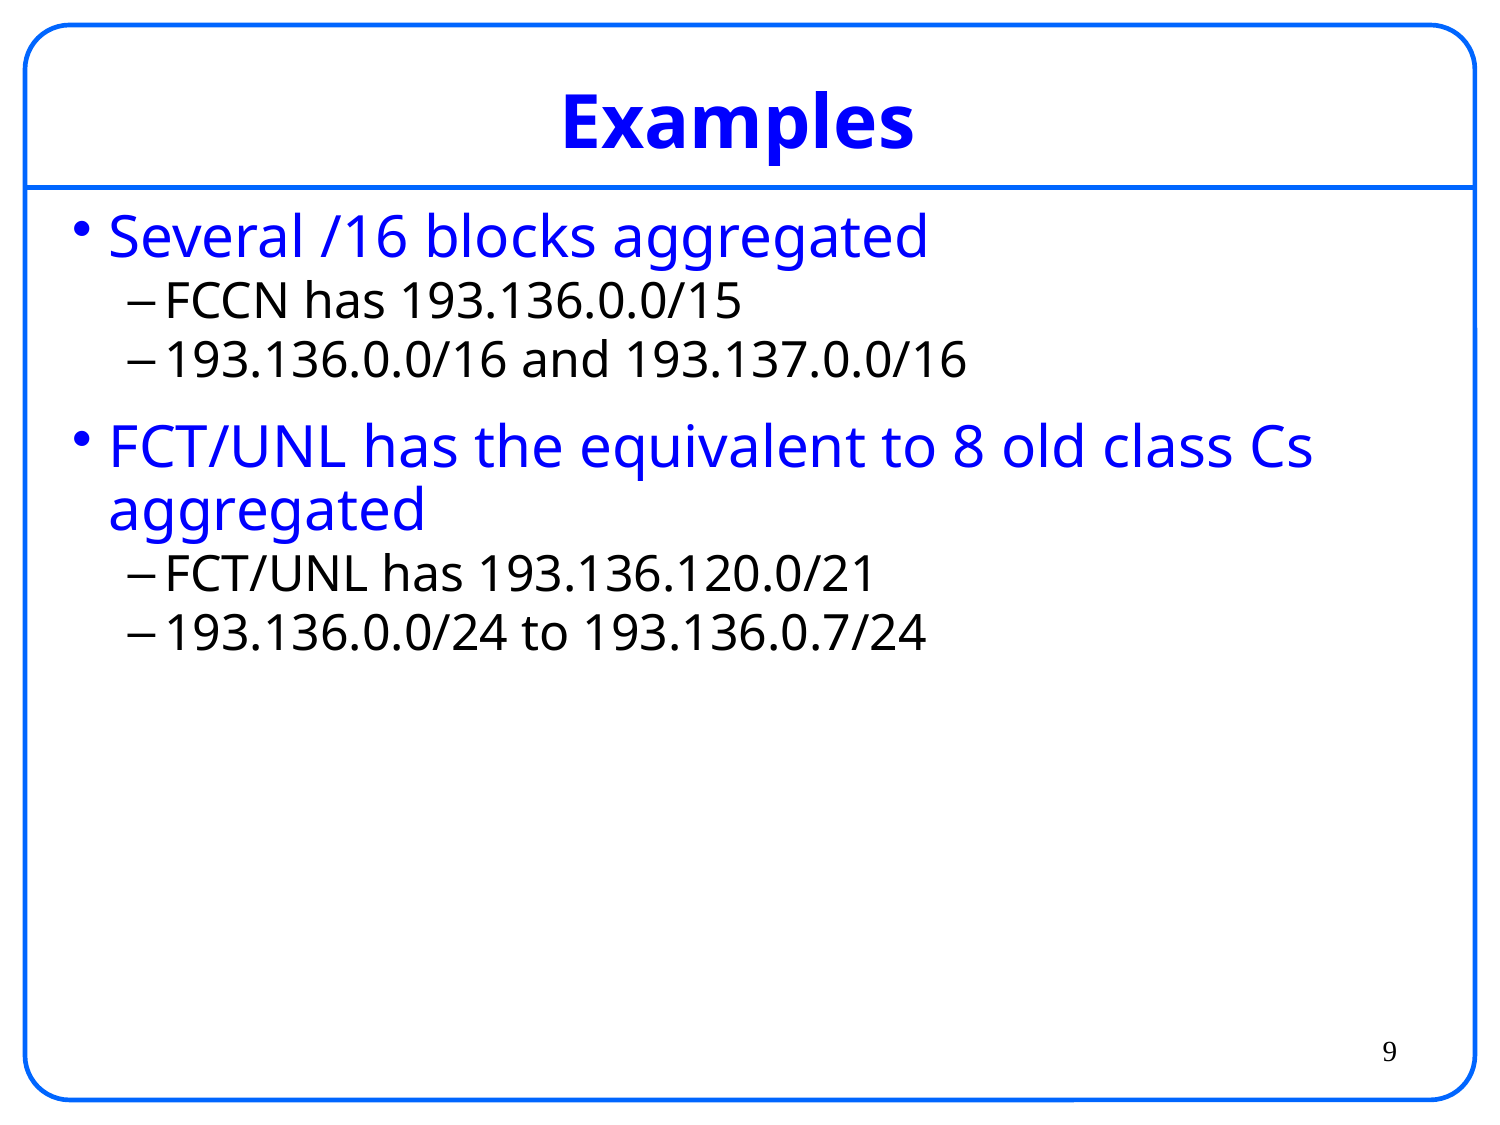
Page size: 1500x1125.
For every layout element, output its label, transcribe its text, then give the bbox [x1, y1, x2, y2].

list Several /16 blocks aggregated FCCN has 193.136.0.0/15 193.136.0.0/16 and 193.137.0.0/16 FCT/UNL has the equivalent to 8 old class Cs aggregated FCT/UNL has 193.136.120.0/21 193.136.0.0/24 to 193.136.0.7/24 [57, 200, 1482, 1100]
title Examples [50, 62, 1425, 175]
